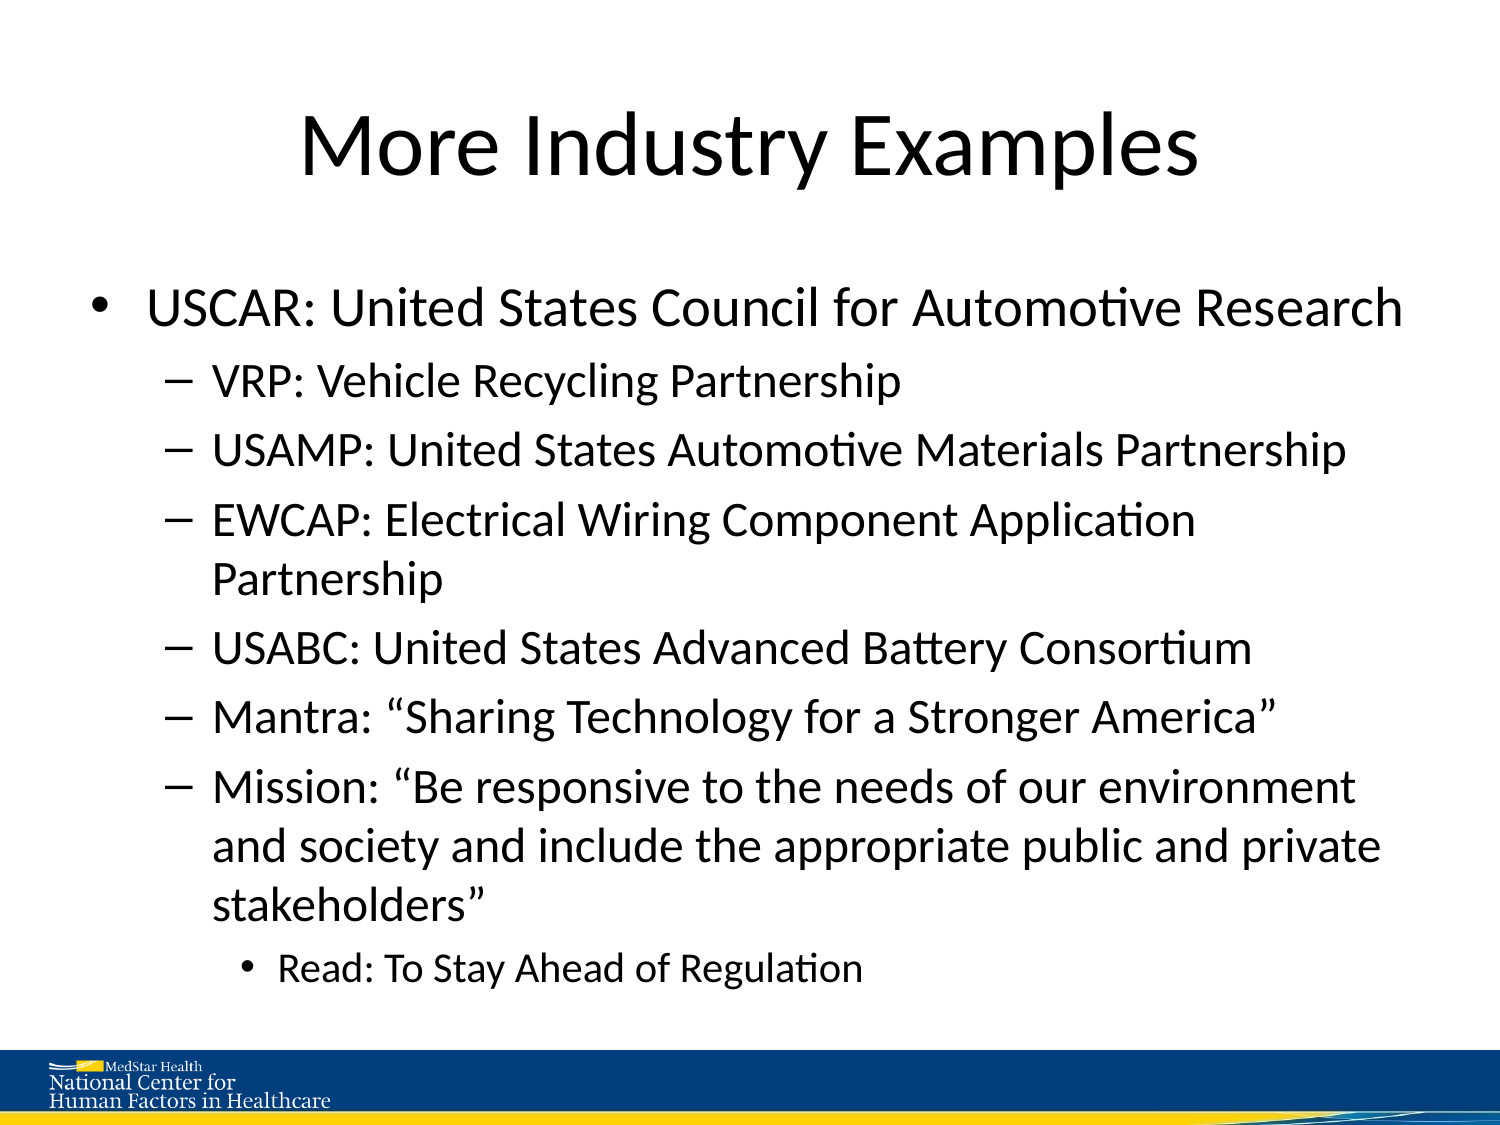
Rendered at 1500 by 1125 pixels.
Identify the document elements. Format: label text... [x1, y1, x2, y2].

picture [0, 1049, 1500, 1125]
title More Industry Examples [75, 45, 1425, 233]
list USCAR: United States Council for Automotive Research VRP: Vehicle Recycling Partnership USAMP: United States Automotive Materials Partnership EWCAP: Electrical Wiring Component Application Partnership USABC: United States Advanced Battery Consortium Mantra: “Sharing Technology for a Stronger America” Mission: “Be responsive to the needs of our environment and society and include the appropriate public and private stakeholders” Read: To Stay Ahead of Regulation [75, 262, 1425, 1005]
